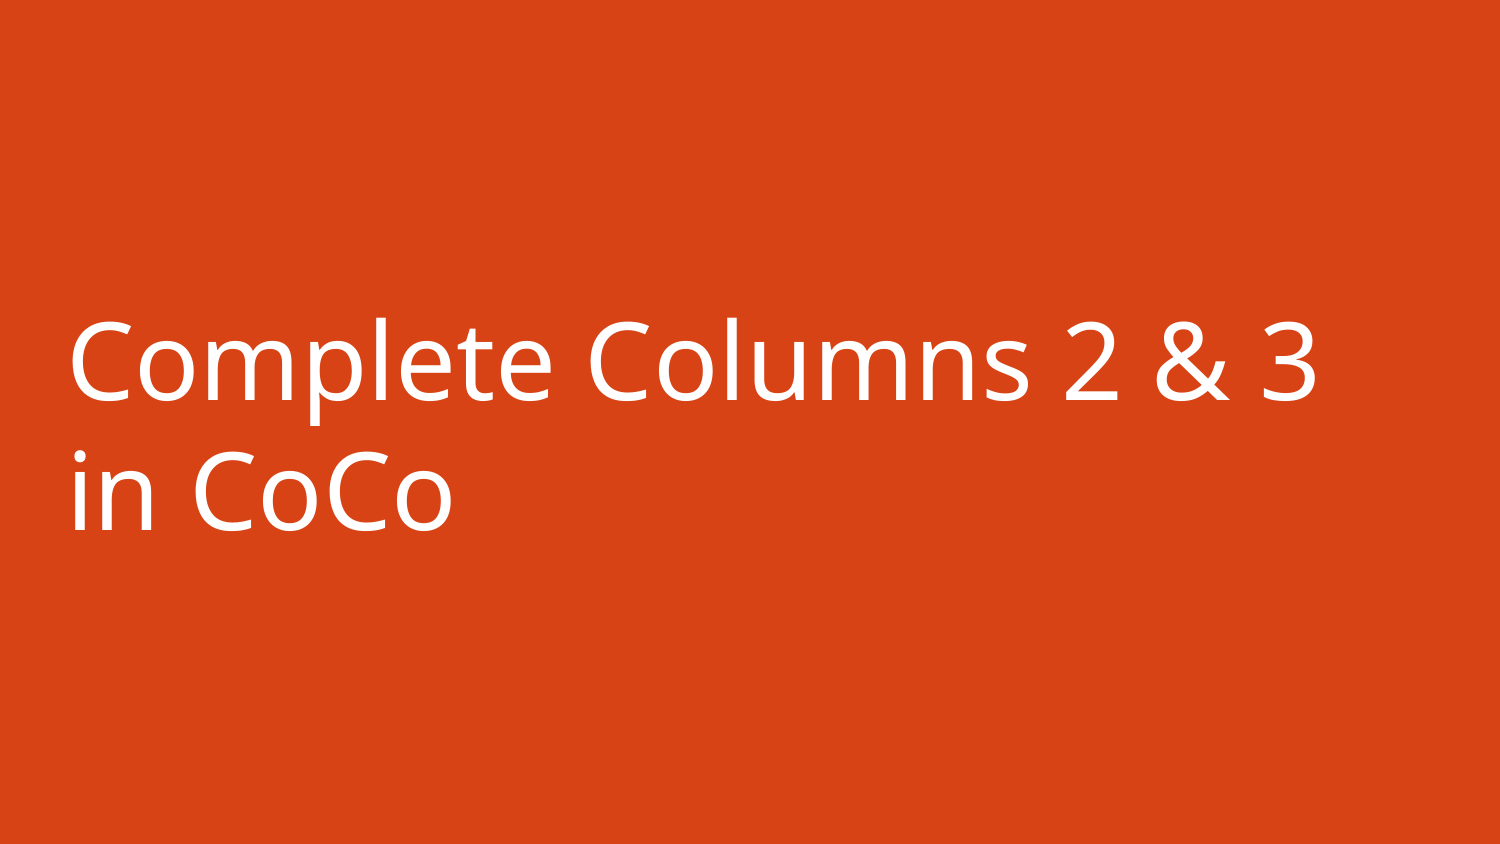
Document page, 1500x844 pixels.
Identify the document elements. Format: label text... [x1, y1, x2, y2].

title Complete Columns 2 & 3 in CoCo [51, 374, 1449, 469]
